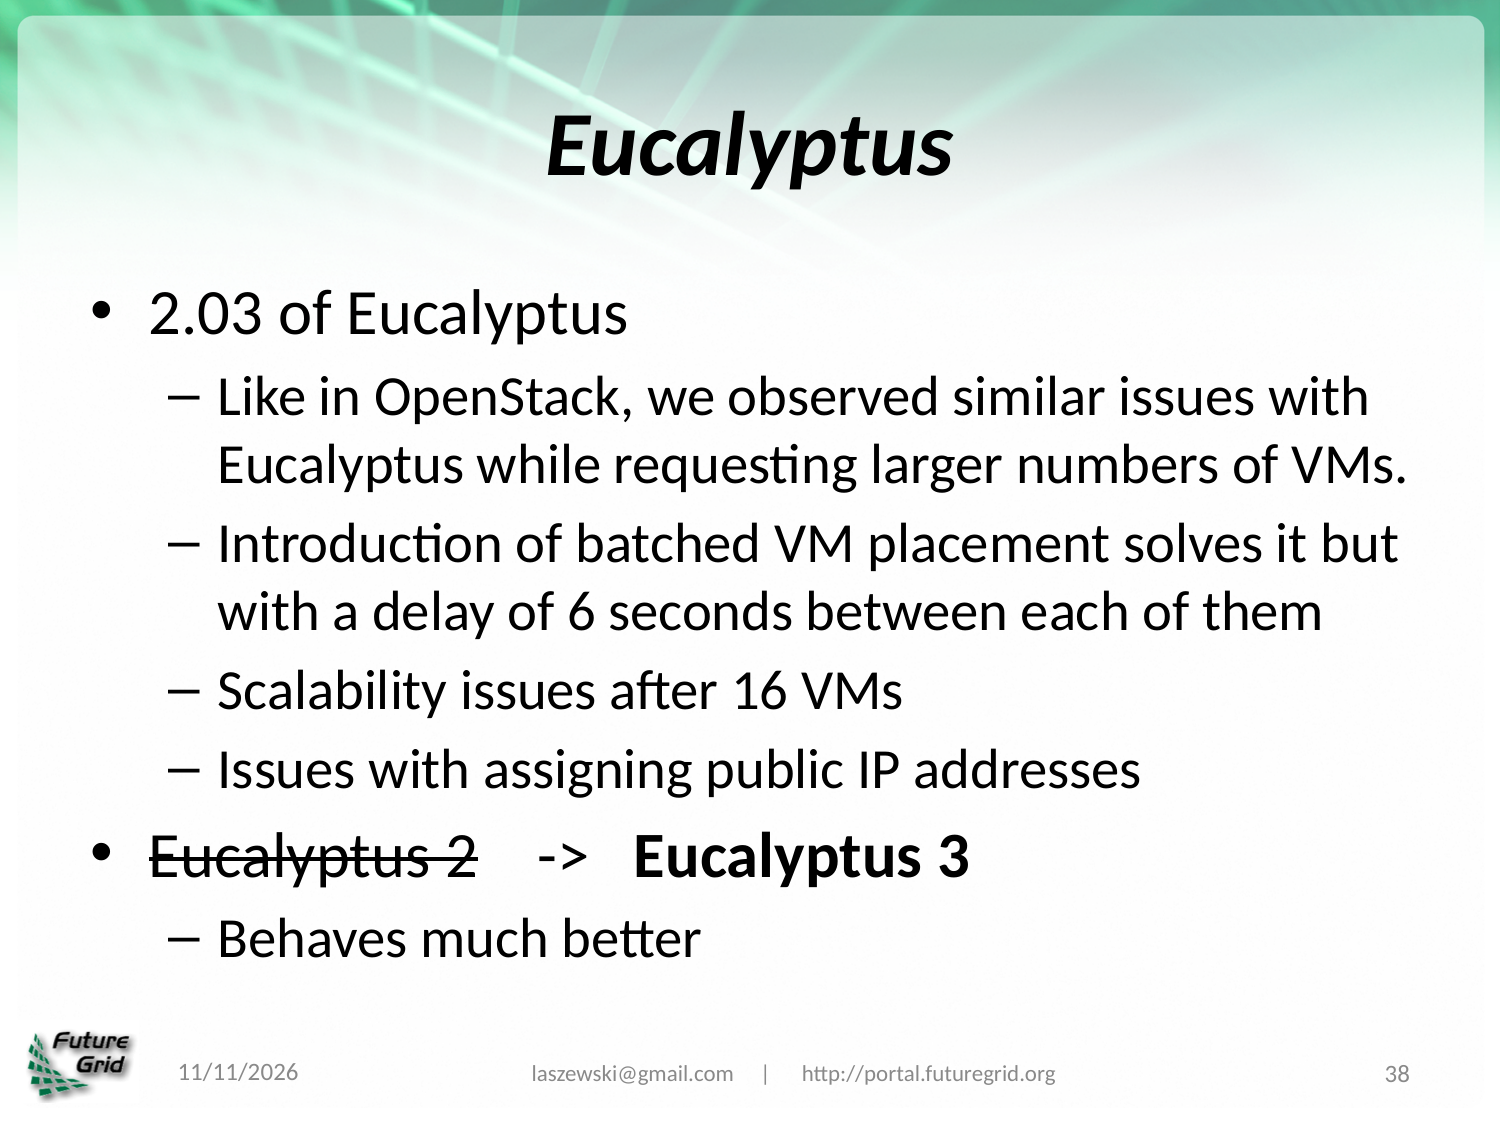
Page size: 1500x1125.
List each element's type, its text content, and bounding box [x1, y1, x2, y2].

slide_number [162, 1040, 387, 1101]
slide_number 38 [1201, 1042, 1425, 1103]
title Eucalyptus [75, 45, 1425, 233]
picture [0, 0, 1500, 1125]
footer laszewski@gmail.com | http://portal.futuregrid.org [386, 1042, 1201, 1103]
list 2.03 of Eucalyptus Like in OpenStack, we observed similar issues with Eucalyptus while requesting larger numbers of VMs. Introduction of batched VM placement solves it but with a delay of 6 seconds between each of them Scalability issues after 16 VMs Issues with assigning public IP addresses Eucalyptus 2 -> Eucalyptus 3 Behaves much better [75, 262, 1425, 1005]
